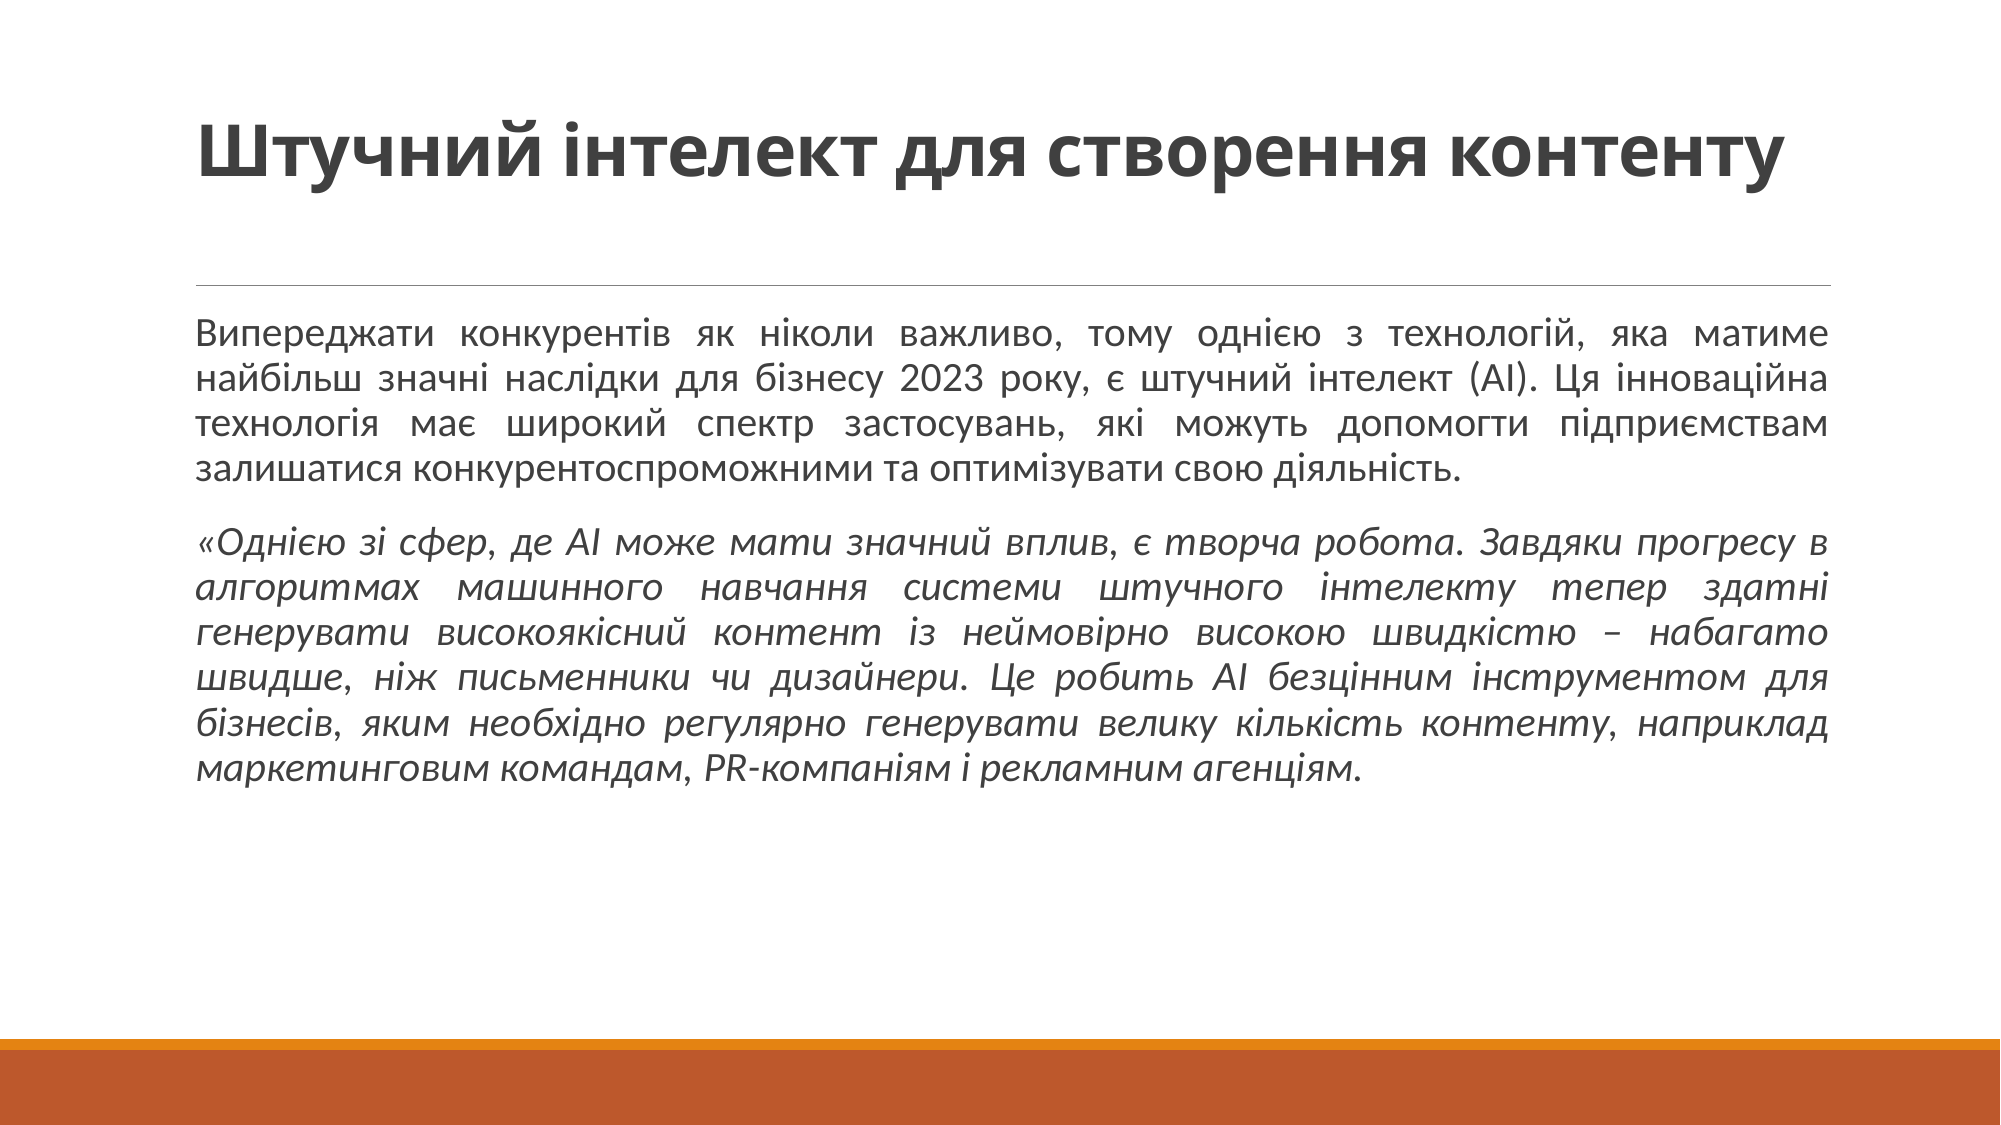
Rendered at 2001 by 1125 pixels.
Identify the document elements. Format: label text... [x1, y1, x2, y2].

list Випереджати конкурентів як ніколи важливо, тому однією з технологій, яка матиме найбільш значні наслідки для бізнесу 2023 року, є штучний інтелект (АІ). Ця інноваційна технологія має широкий спектр застосувань, які можуть допомогти підприємствам залишатися конкурентоспроможними та оптимізувати свою діяльність. «Однією зі сфер, де АІ може мати значний вплив, є творча робота. Завдяки прогресу в алгоритмах машинного навчання системи штучного інтелекту тепер здатні генерувати високоякісний контент із неймовірно високою швидкістю – набагато швидше, ніж письменники чи дизайнери. Це робить АІ безцінним інструментом для бізнесів, яким необхідно регулярно генерувати велику кількість контенту, наприклад маркетинговим командам, PR-компаніям і рекламним агенціям. [180, 302, 1830, 963]
title Штучний інтелект для створення контенту [180, 47, 1830, 285]
